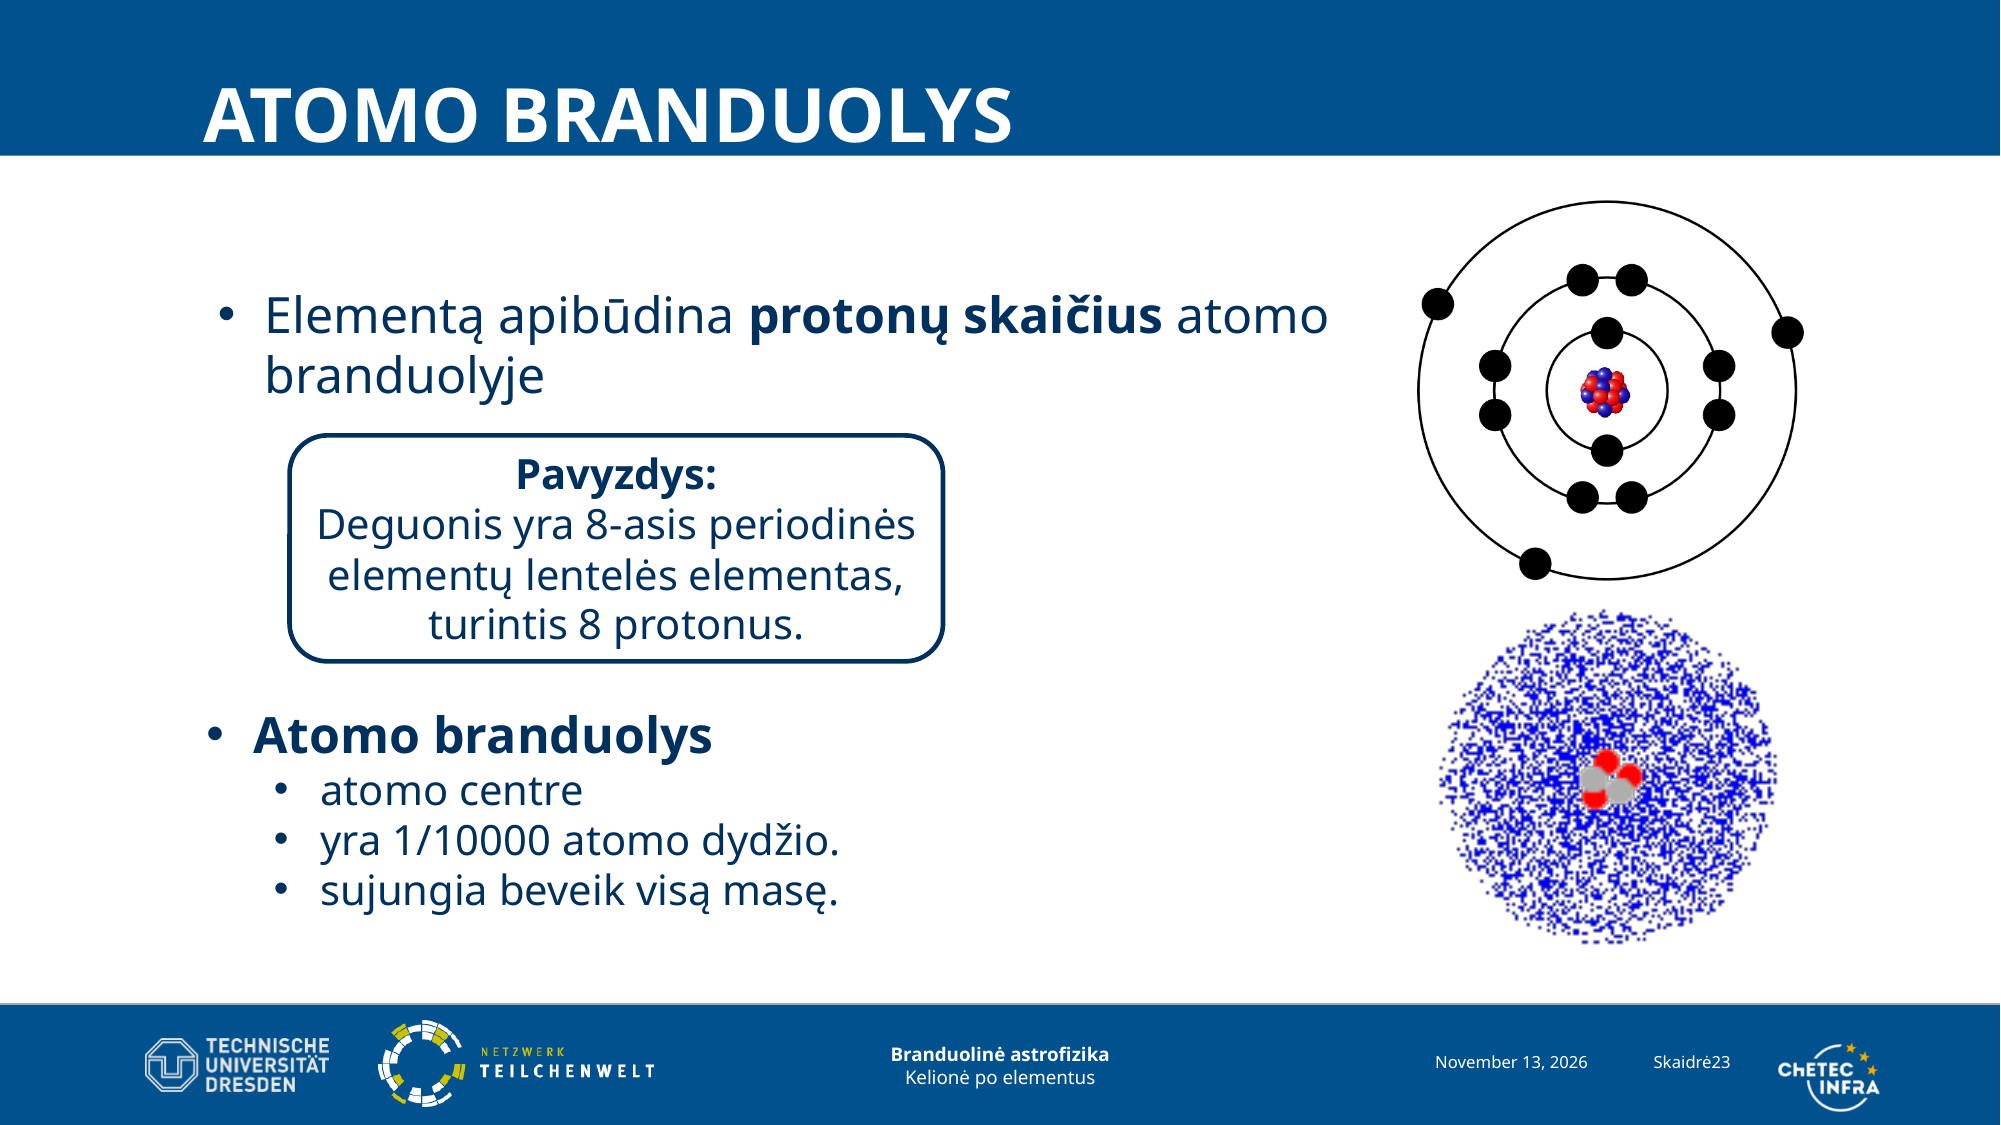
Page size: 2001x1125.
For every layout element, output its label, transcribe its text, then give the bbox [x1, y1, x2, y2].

title Atomo branduolys [203, 56, 1880, 169]
text_box Atomo branduolys atomo centre yra 1/10000 atomo dydžio. sujungia beveik visą masę. [191, 636, 1359, 921]
picture [1429, 599, 1792, 962]
picture [1778, 1033, 1880, 1121]
picture [378, 1020, 654, 1107]
text_box Pavyzdys: Deguonis yra 8-asis periodinės elementų lentelės elementas, turintis 8 protonus. [288, 434, 945, 636]
picture [1412, 194, 1809, 587]
text_box Elementą apibūdina protonų skaičius atomo branduolyje [203, 276, 1370, 651]
